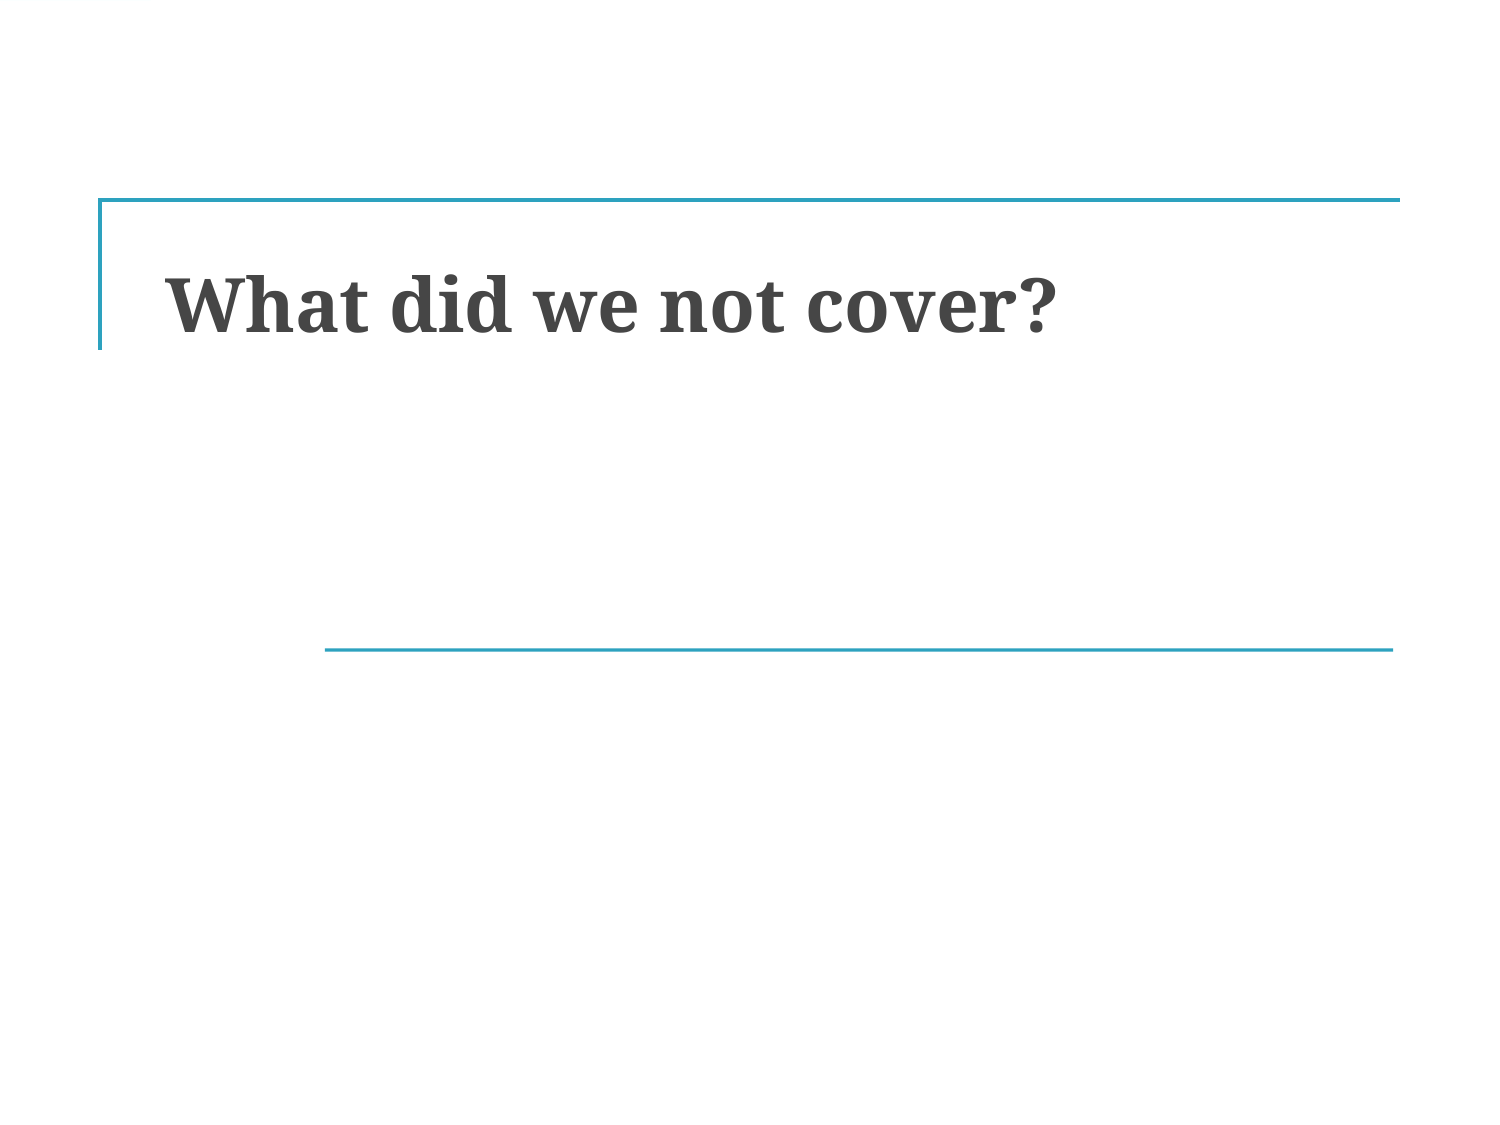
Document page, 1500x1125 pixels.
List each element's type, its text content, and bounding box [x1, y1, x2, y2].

title What did we not cover? [149, 249, 1500, 538]
